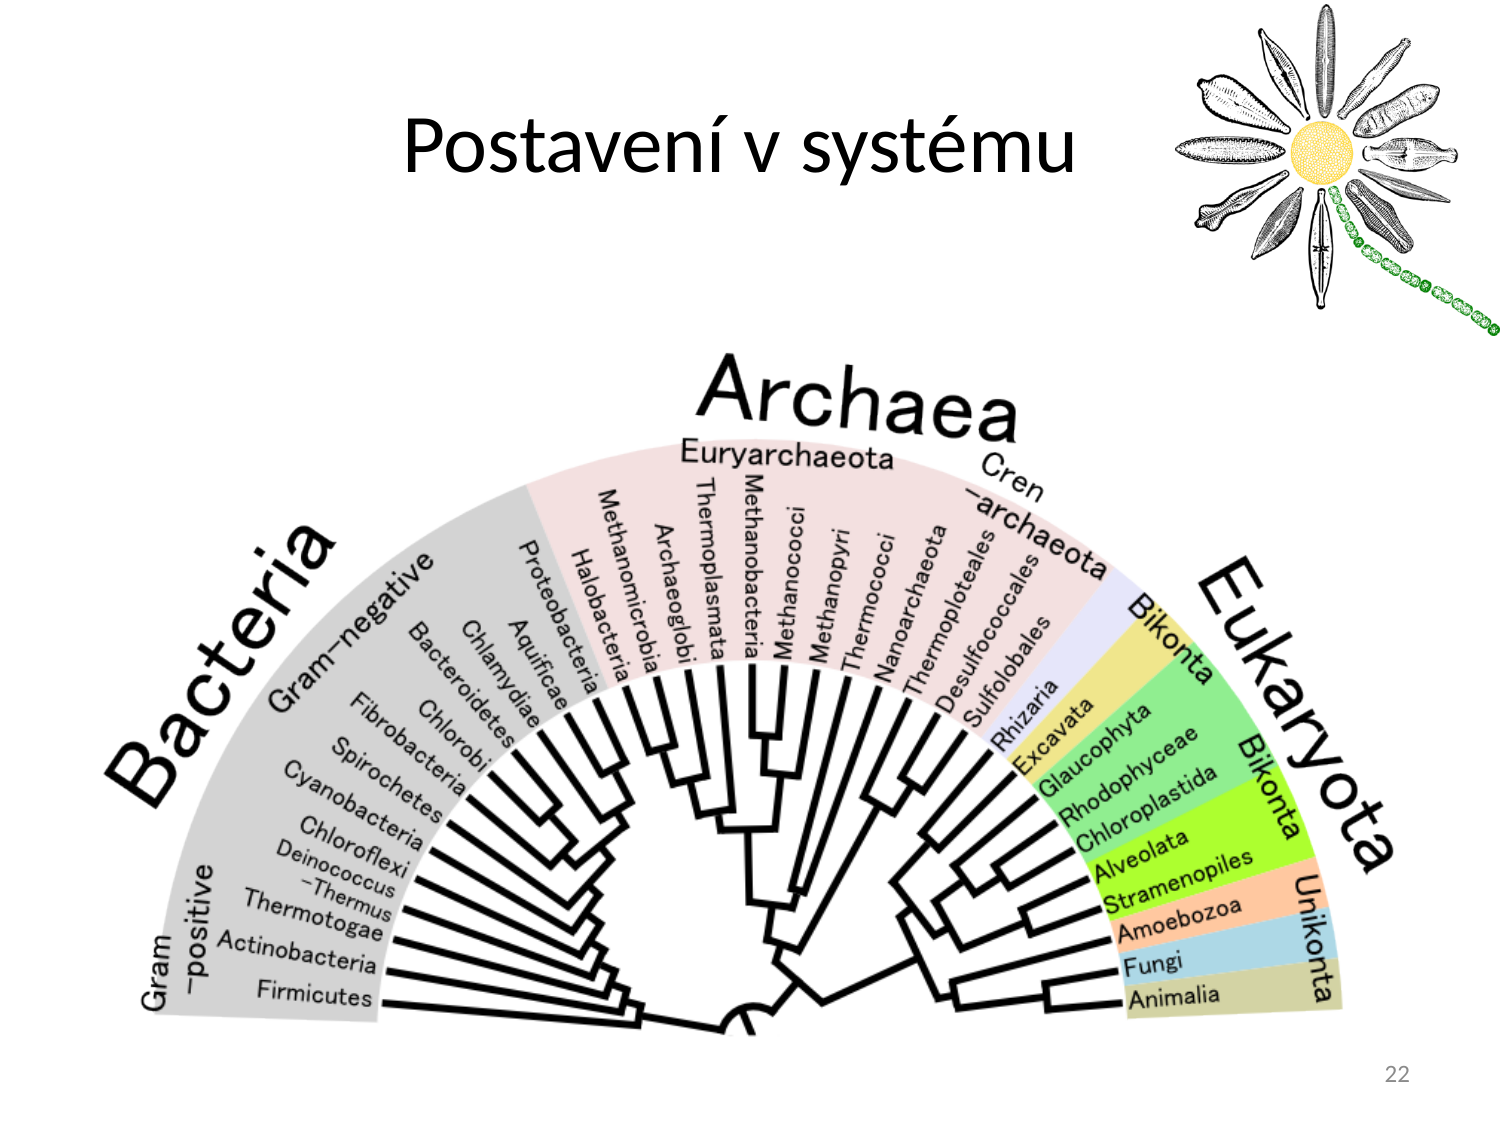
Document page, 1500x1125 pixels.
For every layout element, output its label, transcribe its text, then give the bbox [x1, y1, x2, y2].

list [81, 304, 1419, 1047]
title Postavení v systému [75, 45, 1169, 233]
slide_number 22 [1074, 1042, 1425, 1103]
picture [1174, 4, 1500, 336]
